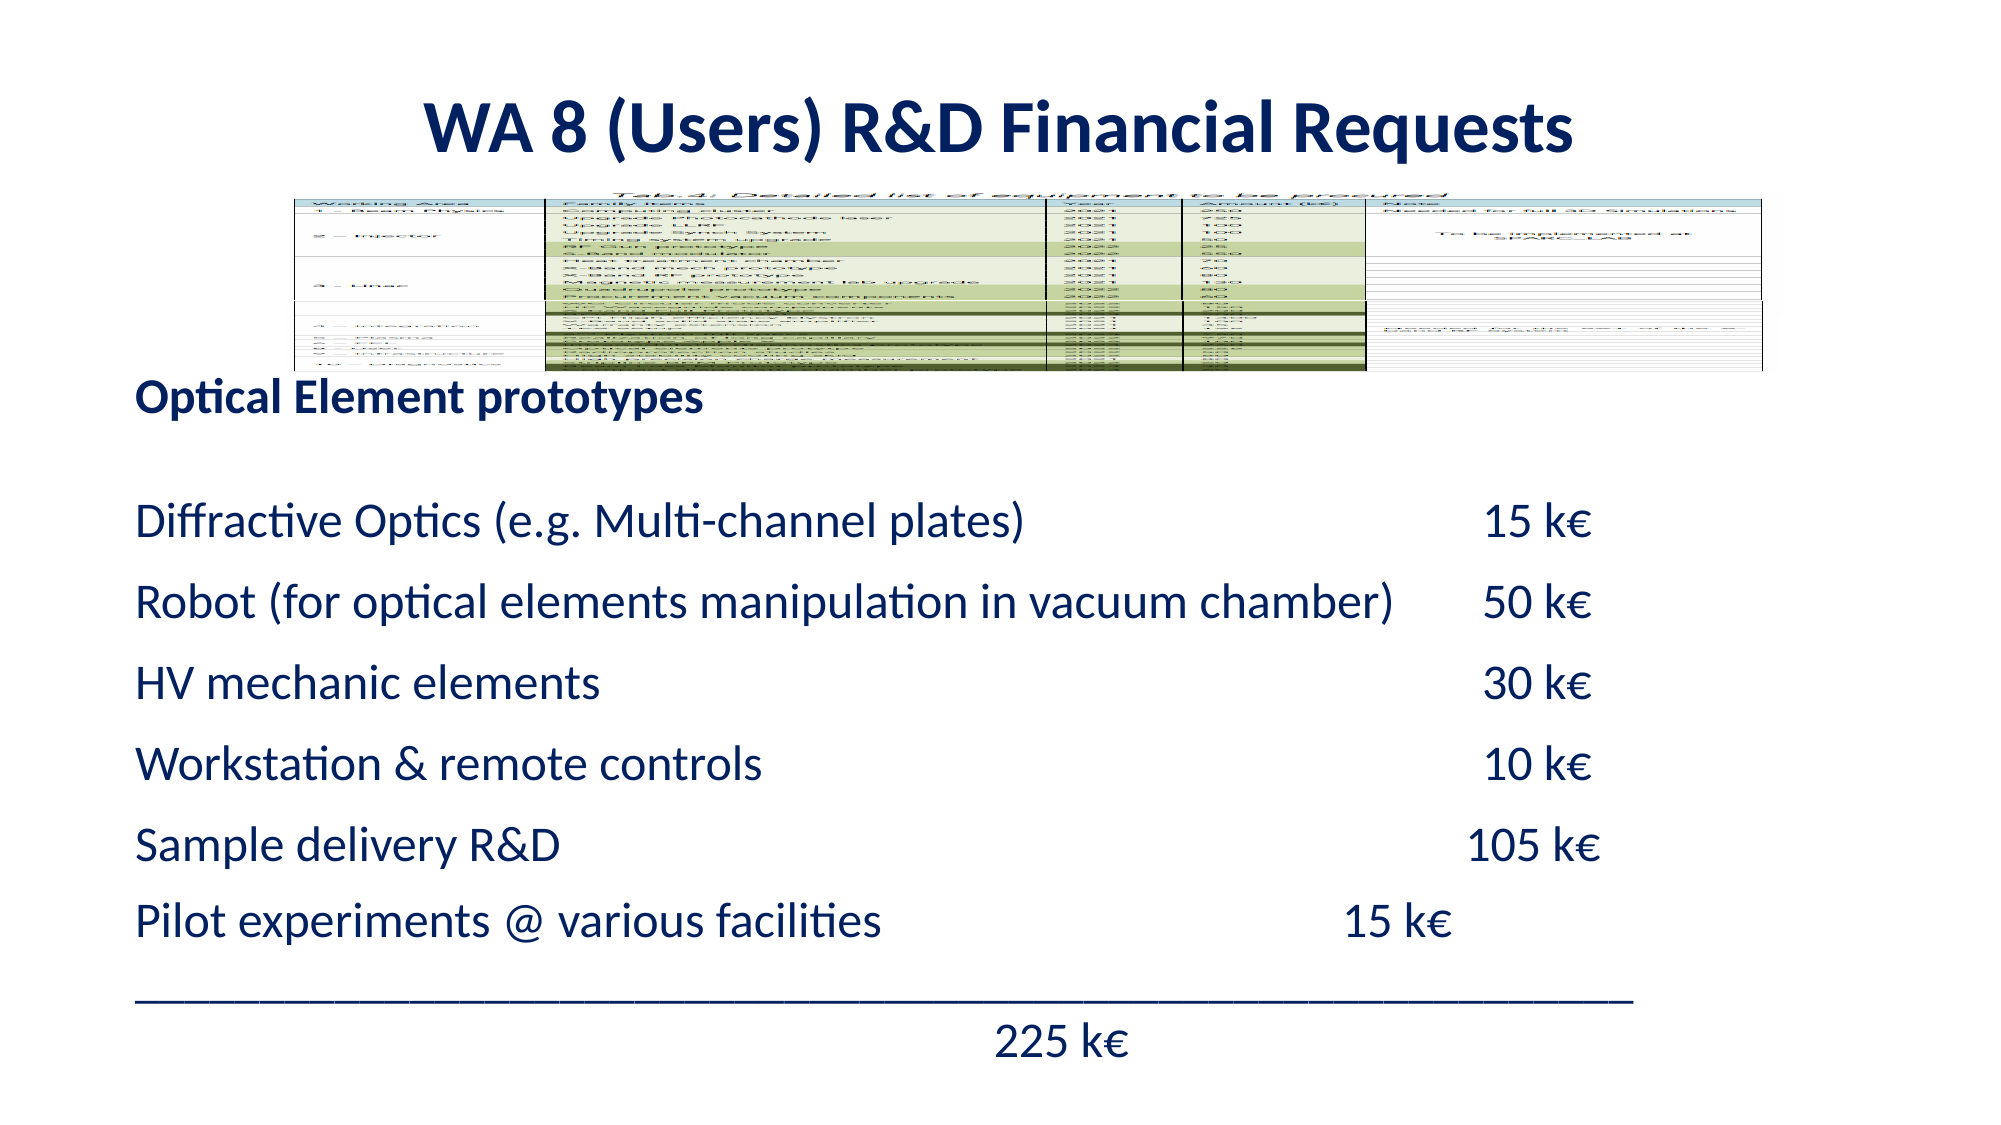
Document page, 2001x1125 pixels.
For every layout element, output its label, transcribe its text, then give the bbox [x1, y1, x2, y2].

text_box Optical Element prototypes Diffractive Optics (e.g. Multi-channel plates) 15 k€ Robot (for optical elements manipulation in vacuum chamber) 50 k€ HV mechanic elements 30 k€ Workstation & remote controls 10 k€ Sample delivery R&D 105 k€ Pilot experiments @ various facilities 15 k€ ____________________________________________________________ 225 k€ [120, 356, 1766, 1125]
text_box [285, 192, 1783, 372]
text_box WA 8 (Users) R&D Financial Requests [197, 0, 1802, 177]
